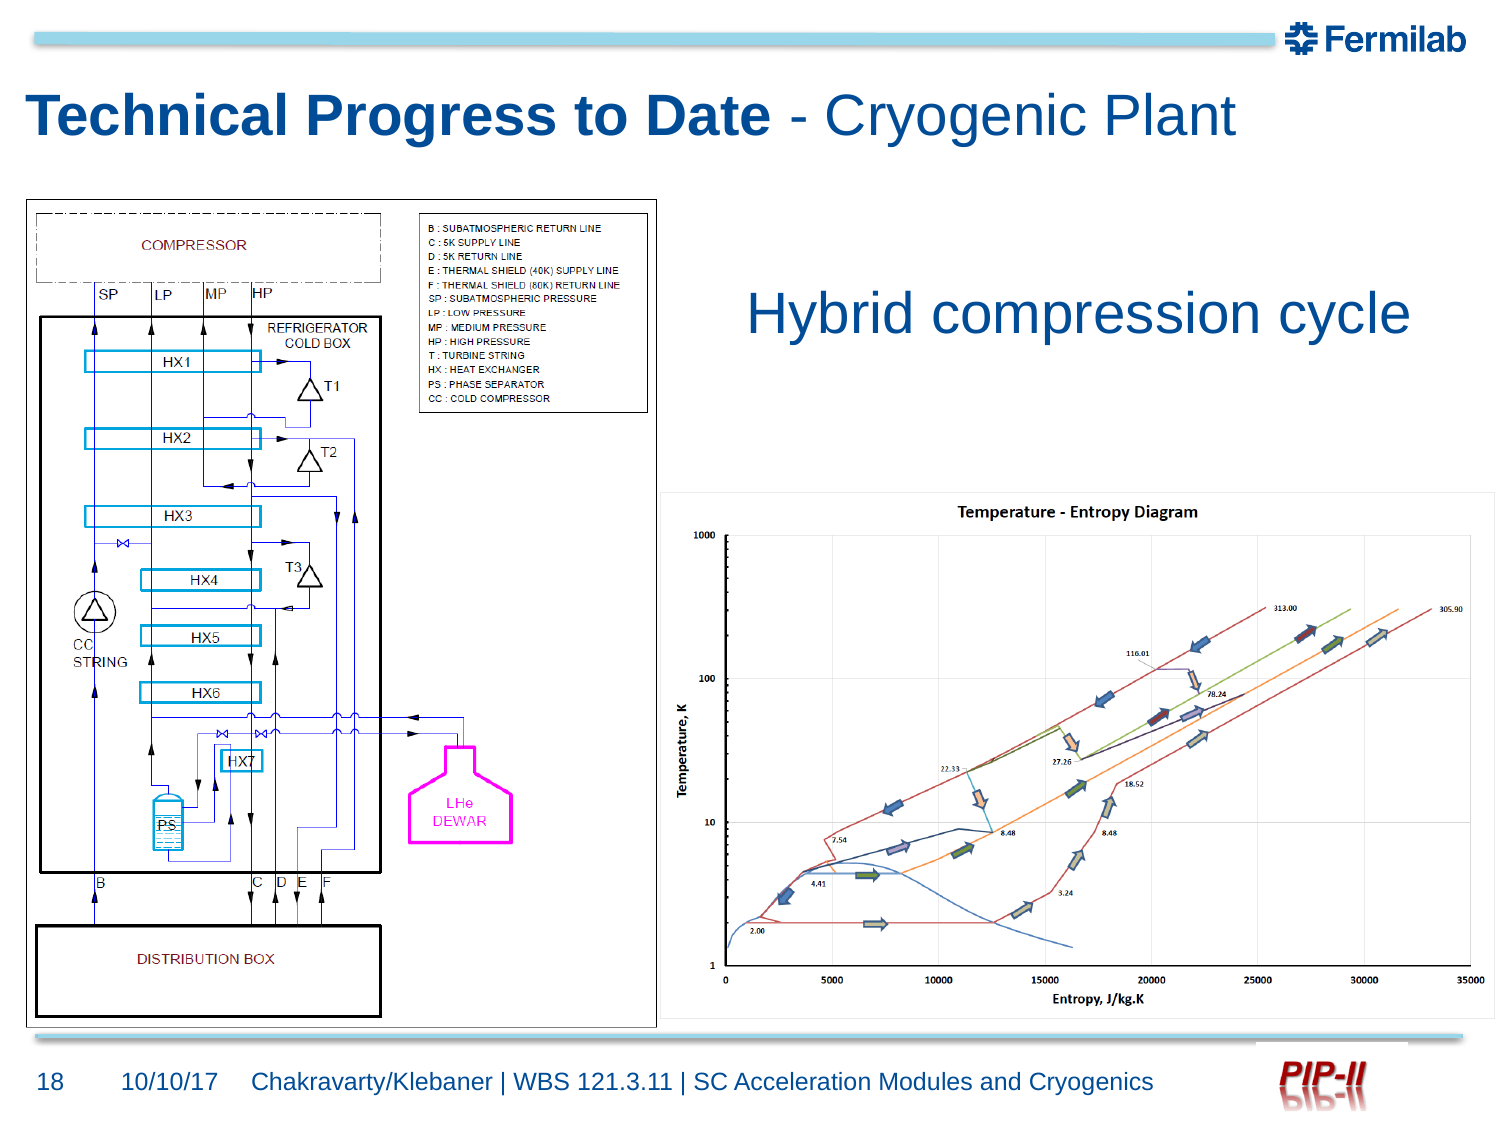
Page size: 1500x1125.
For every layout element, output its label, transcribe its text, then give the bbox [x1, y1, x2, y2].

title Technical Progress to Date - Cryogenic Plant [25, 76, 1451, 147]
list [657, 491, 1497, 1020]
footer Chakravarty/Klebaner | WBS 121.3.11 | SC Acceleration Modules and Cryogenics [251, 1065, 1161, 1105]
picture [1285, 22, 1466, 55]
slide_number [120, 1065, 232, 1106]
picture [1256, 1042, 1408, 1125]
slide_number 18 [36, 1065, 105, 1105]
text_box Hybrid compression cycle [705, 267, 1470, 320]
picture [25, 199, 659, 1029]
